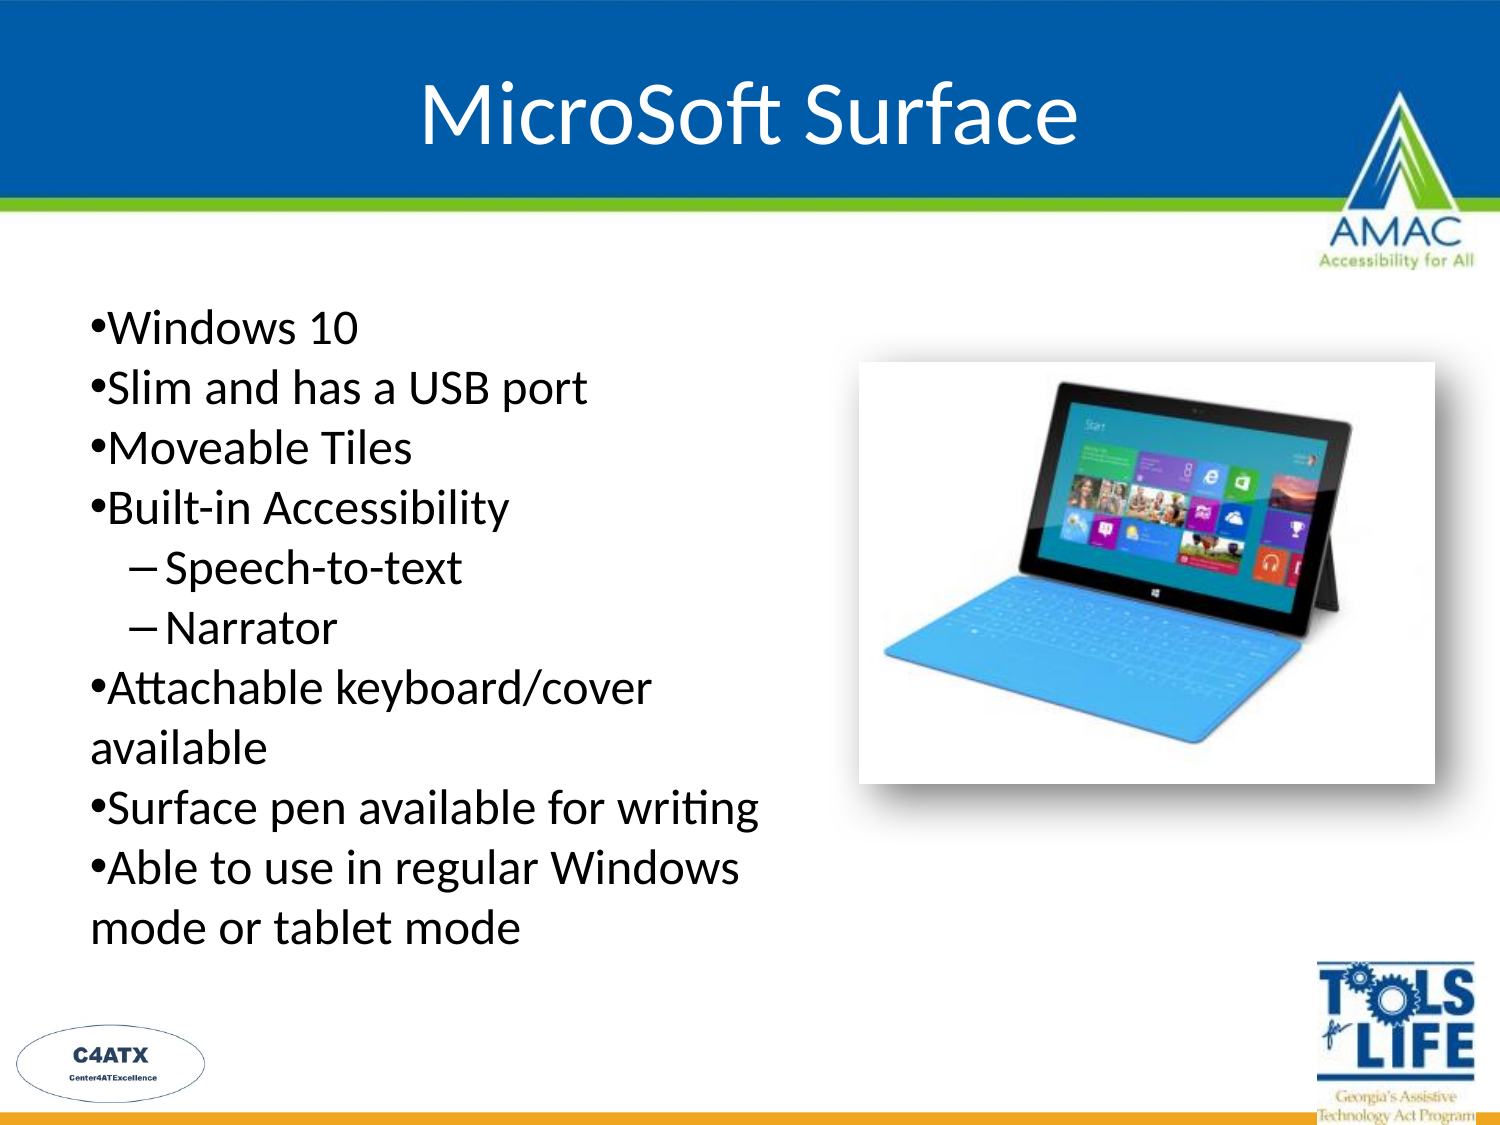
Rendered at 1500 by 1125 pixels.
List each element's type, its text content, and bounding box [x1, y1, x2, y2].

picture [1317, 961, 1476, 1125]
title MicroSoft Surface [75, 45, 1425, 175]
text_box Windows 10 Slim and has a USB port Moveable Tiles Built-in Accessibility Speech-to-text Narrator Attachable keyboard/cover available Surface pen available for writing Able to use in regular Windows mode or tablet mode [75, 287, 850, 1038]
picture [4, 1015, 218, 1111]
picture [0, 0, 1500, 270]
picture [859, 362, 1436, 784]
